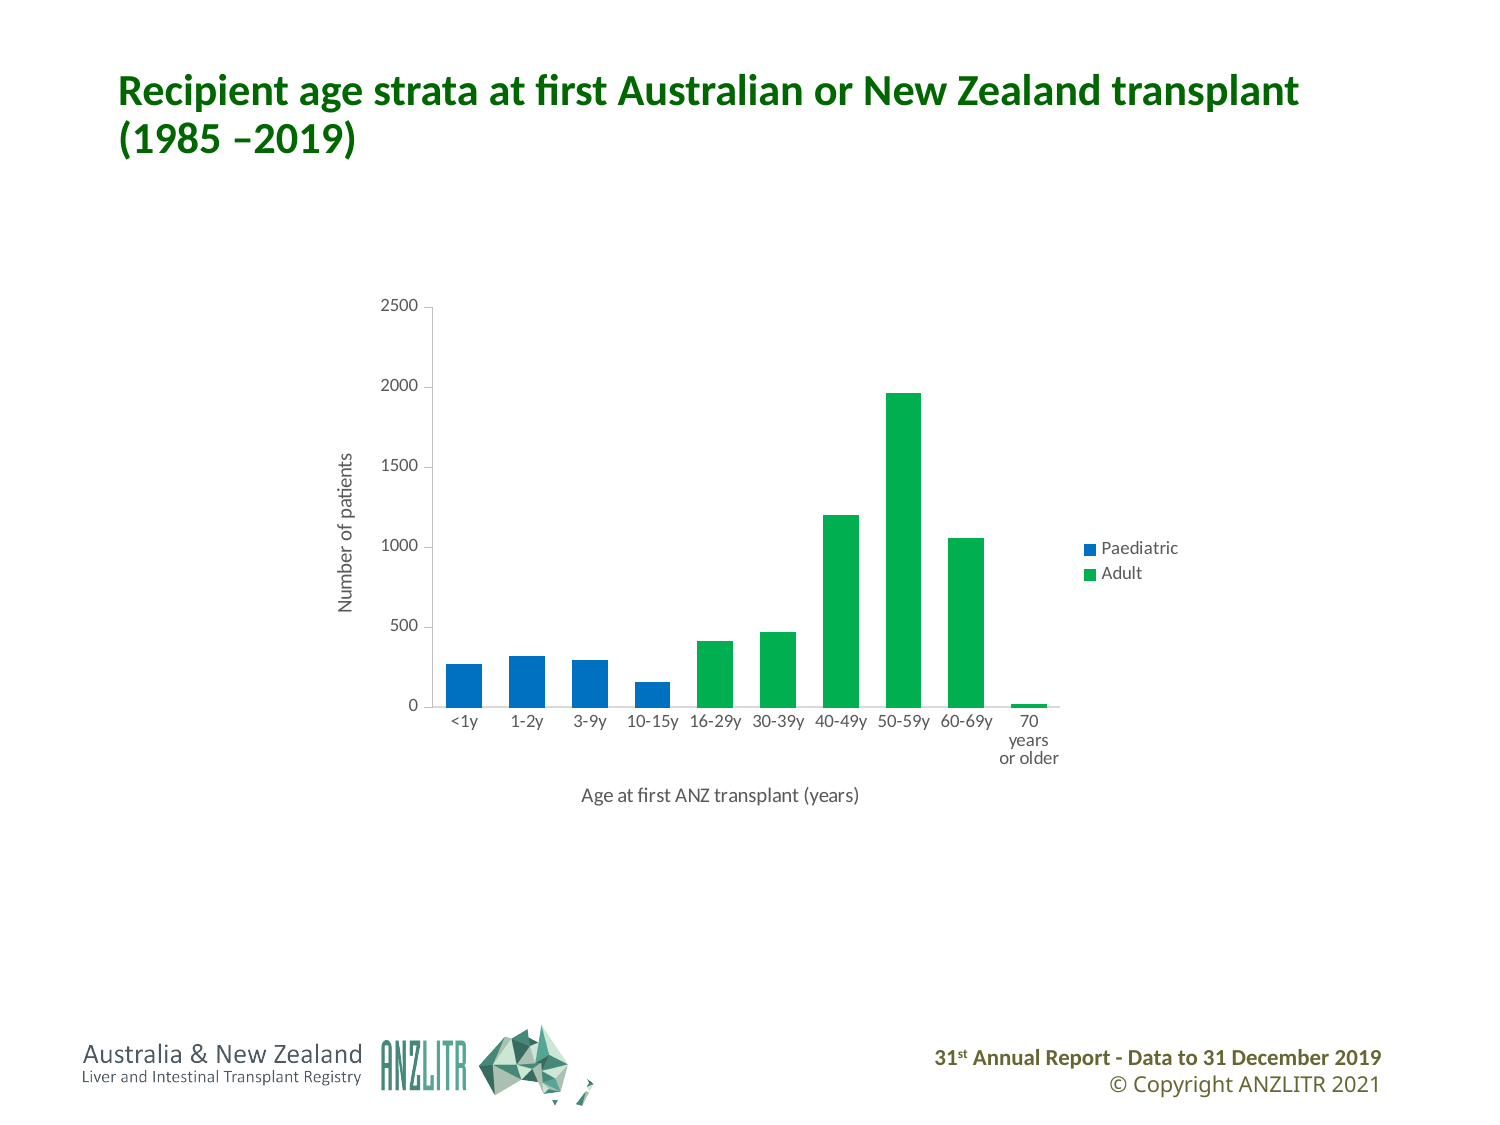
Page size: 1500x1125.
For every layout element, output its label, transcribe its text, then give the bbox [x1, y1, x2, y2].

title Recipient age strata at first Australian or New Zealand transplant (1985 –2019) [103, 59, 1397, 171]
picture [83, 1024, 594, 1106]
chart [303, 286, 1197, 839]
